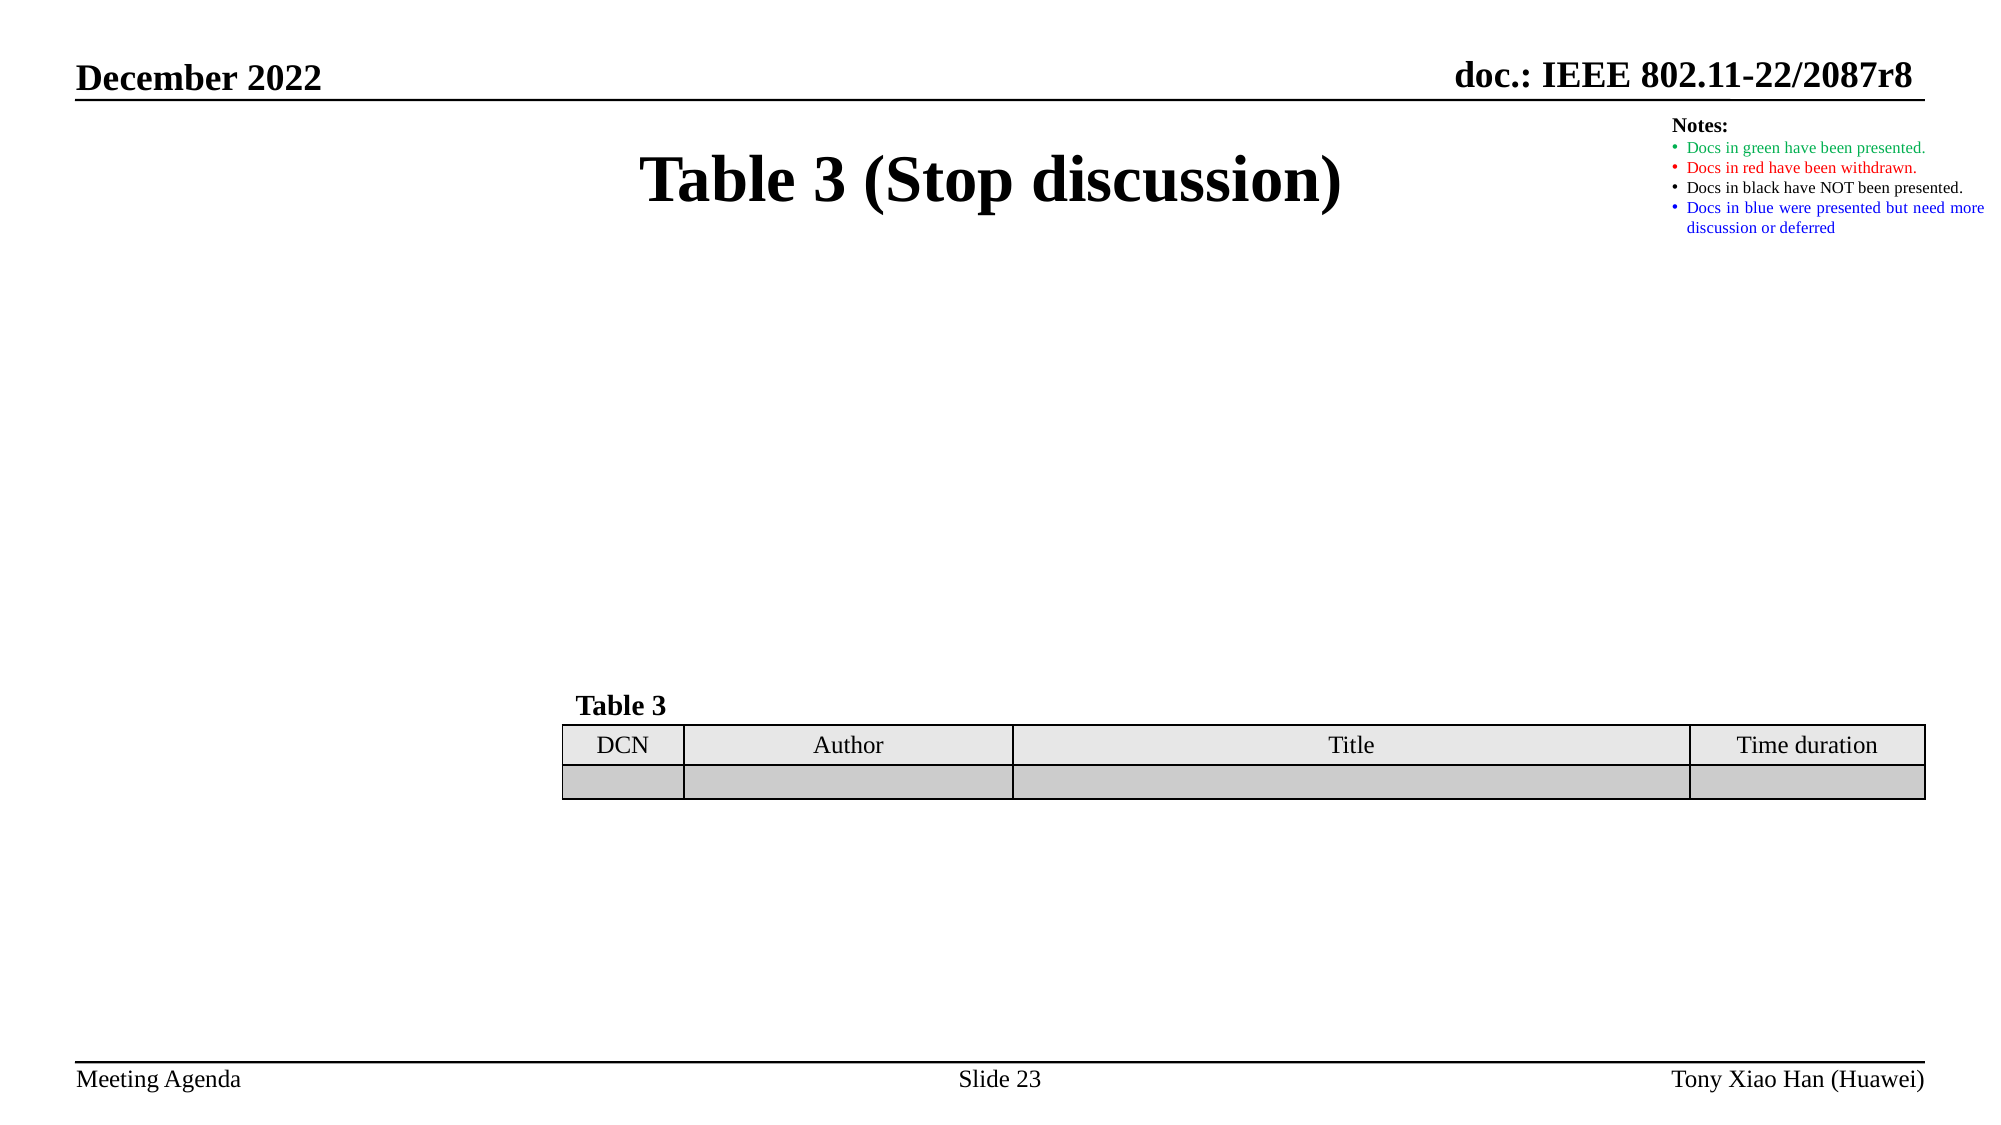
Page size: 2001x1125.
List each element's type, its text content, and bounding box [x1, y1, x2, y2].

table_header Author [685, 726, 1012, 764]
table_header Title [1014, 726, 1689, 764]
text_box Table 3 (Stop discussion) [362, 87, 1638, 263]
text_box Table 3 [560, 687, 711, 721]
table_cell [563, 766, 683, 798]
table_cell [1691, 766, 1924, 798]
text_box Notes: Docs in green have been presented. Docs in red have been withdrawn. Docs in black have NOT been presented. Docs in blue were presented but need more discussion or deferred [1657, 104, 2000, 246]
table_header Time duration [1691, 726, 1924, 764]
table_header DCN [563, 726, 683, 764]
table_cell [1014, 766, 1689, 798]
table_cell [685, 766, 1012, 798]
